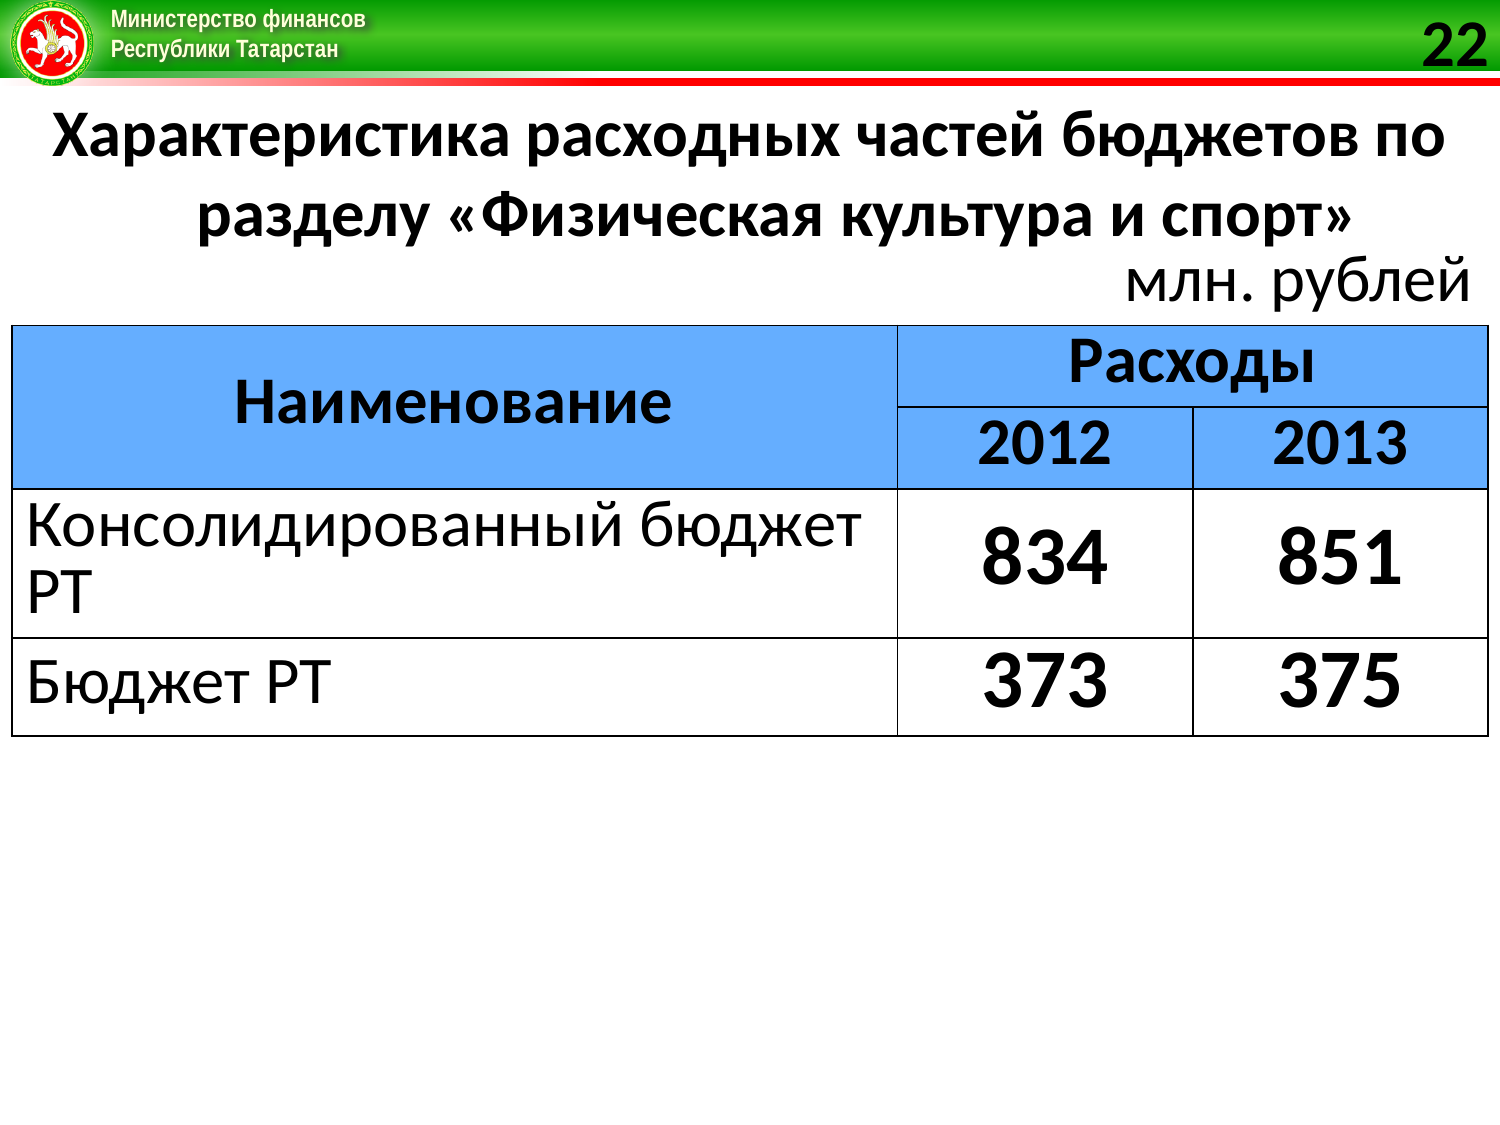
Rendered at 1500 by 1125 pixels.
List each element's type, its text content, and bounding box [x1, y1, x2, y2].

table_cell Наименование [13, 326, 897, 488]
table_cell 2013 [1194, 408, 1487, 488]
text_box 22 [1411, 0, 1500, 80]
table_cell 373 [898, 639, 1192, 735]
table_cell Бюджет РТ [13, 639, 897, 735]
table_cell 2012 [898, 408, 1192, 488]
table_cell 834 [898, 490, 1192, 637]
picture [10, 0, 94, 82]
table_header млн. рублей [12, 244, 1488, 325]
table_cell 375 [1194, 639, 1487, 735]
list Характеристика расходных частей бюджетов по разделу «Физическая культура и спорт» [0, 82, 1500, 256]
table_cell Консолидированный бюджет РТ [13, 490, 897, 637]
table_cell Расходы [898, 326, 1487, 406]
table_cell 851 [1194, 490, 1487, 637]
